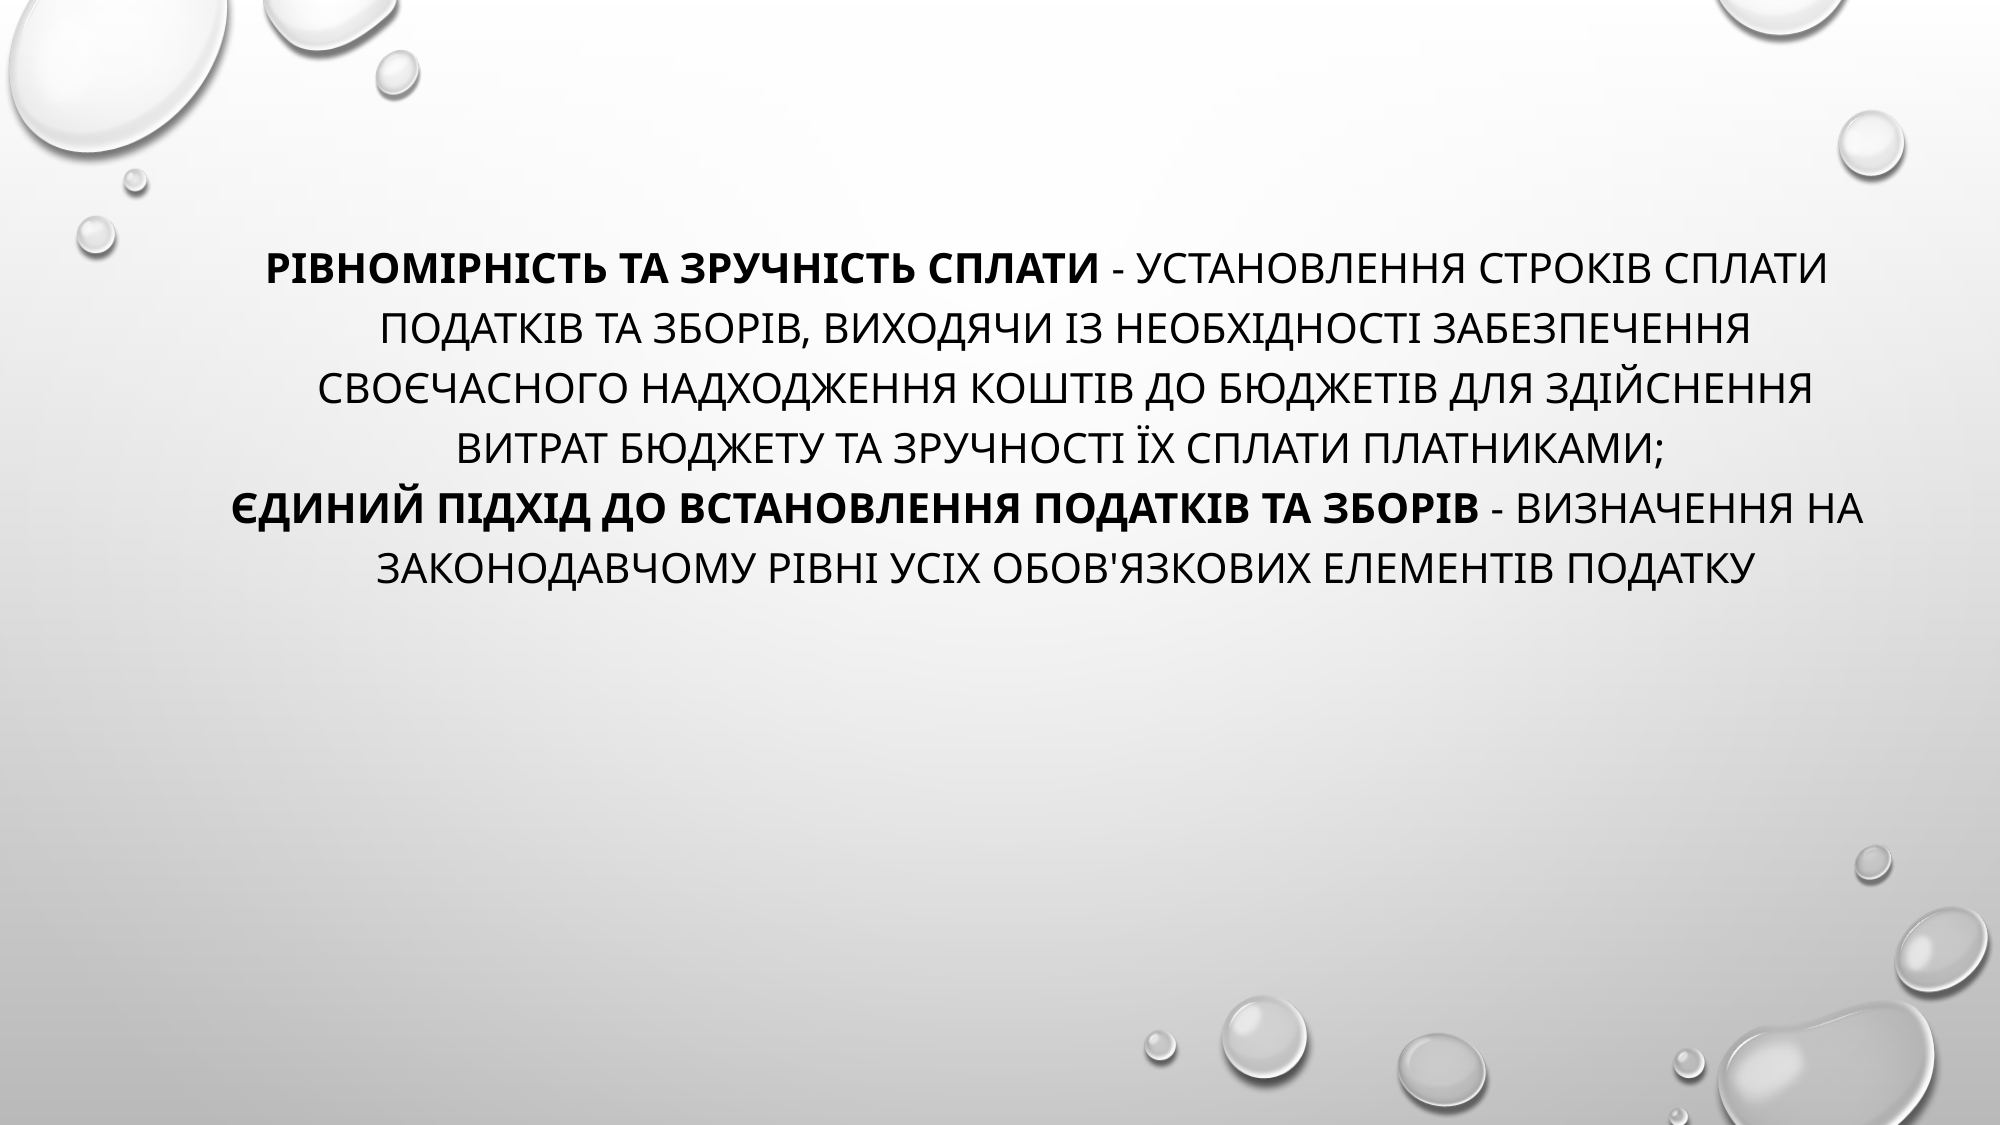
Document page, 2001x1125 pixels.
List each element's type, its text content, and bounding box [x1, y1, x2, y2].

picture [0, 0, 2000, 1125]
list рівномірність та зручність сплати - установлення строків сплати податків та зборів, виходячи із необхідності забезпечення своєчасного надходження коштів до бюджетів для здійснення витрат бюджету та зручності їх сплати платниками; єдиний підхід до встановлення податків та зборів - визначення на законодавчому рівні усіх обов'язкових елементів податку [197, 224, 1898, 1040]
